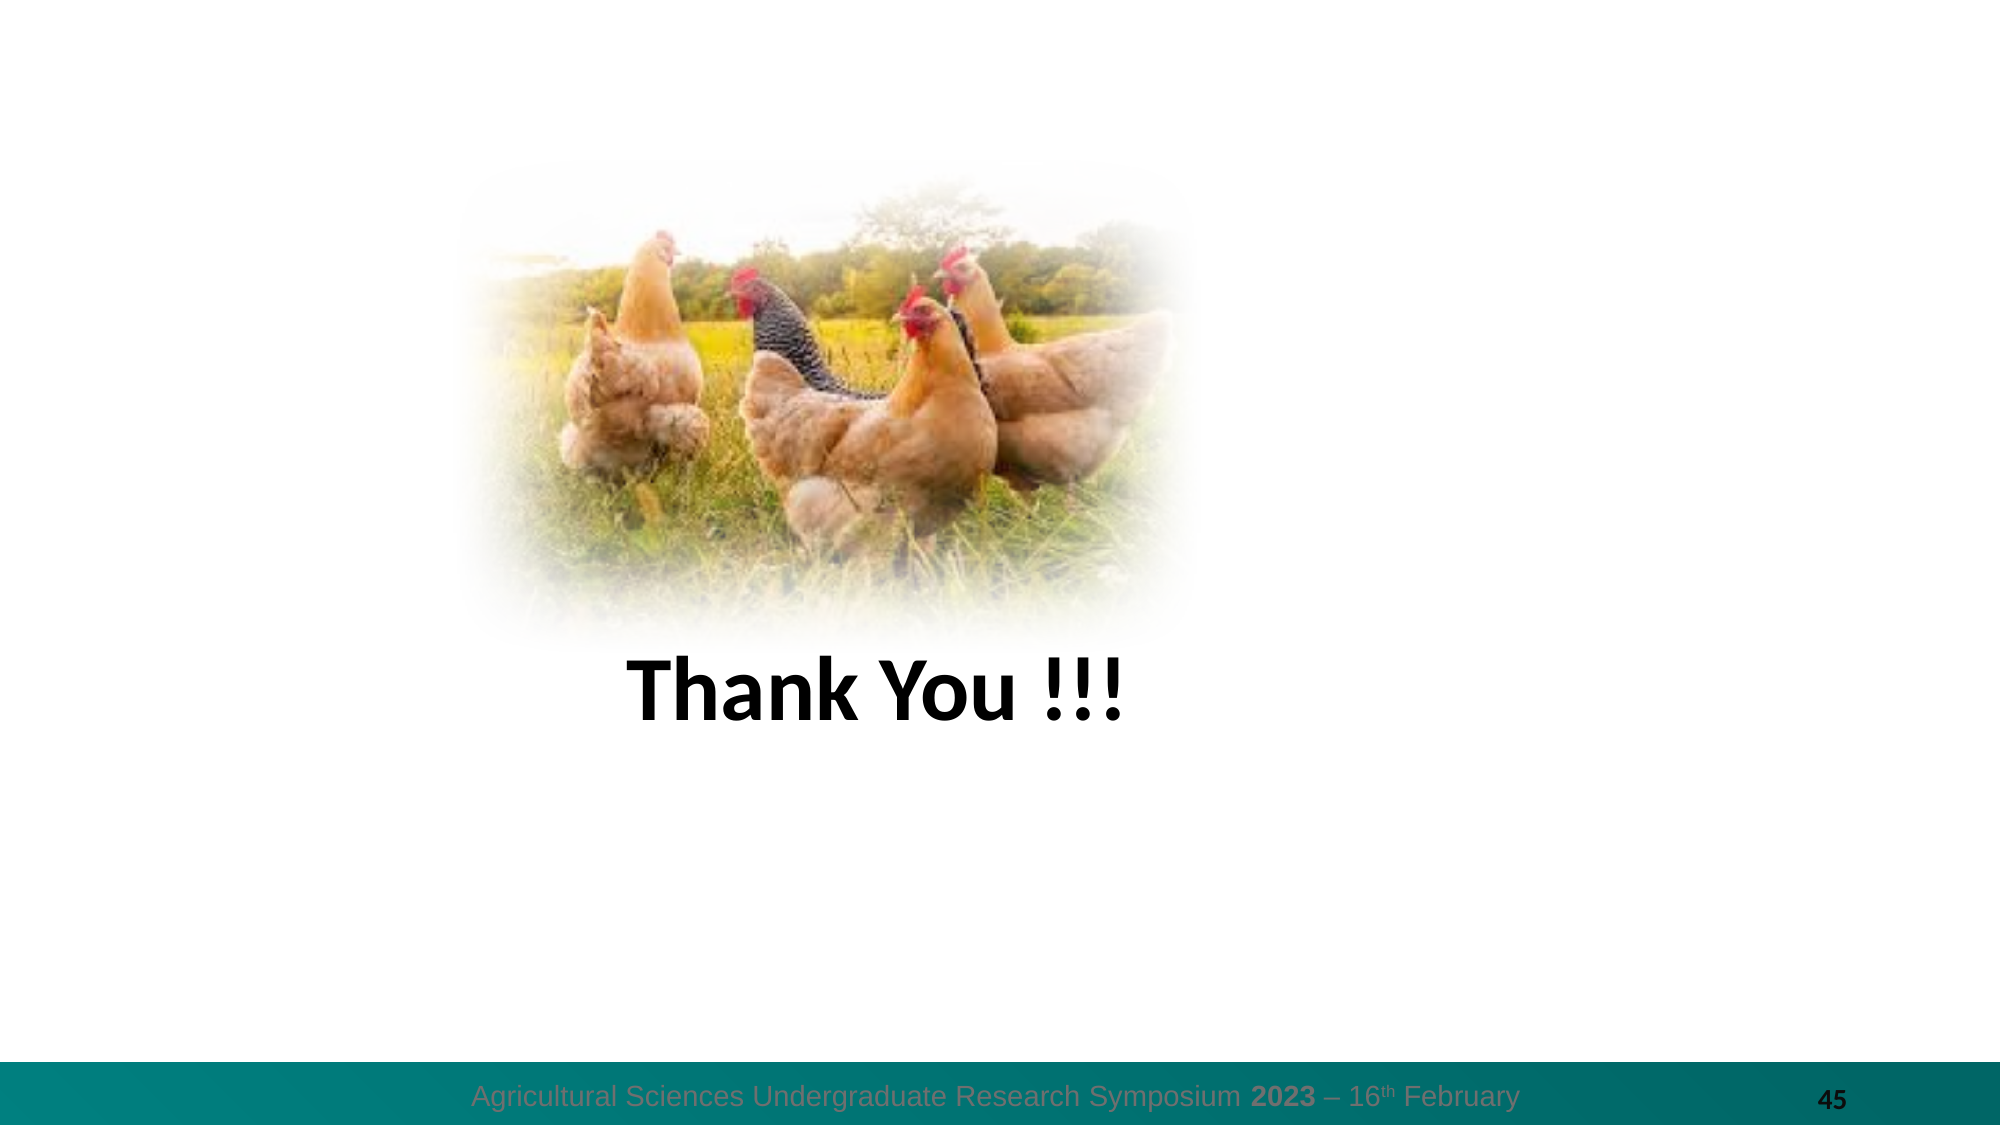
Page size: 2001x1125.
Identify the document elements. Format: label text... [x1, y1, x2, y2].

slide_number 45 [1412, 1067, 1863, 1125]
title Thank You !!! [611, 668, 1194, 800]
picture [445, 152, 1208, 660]
